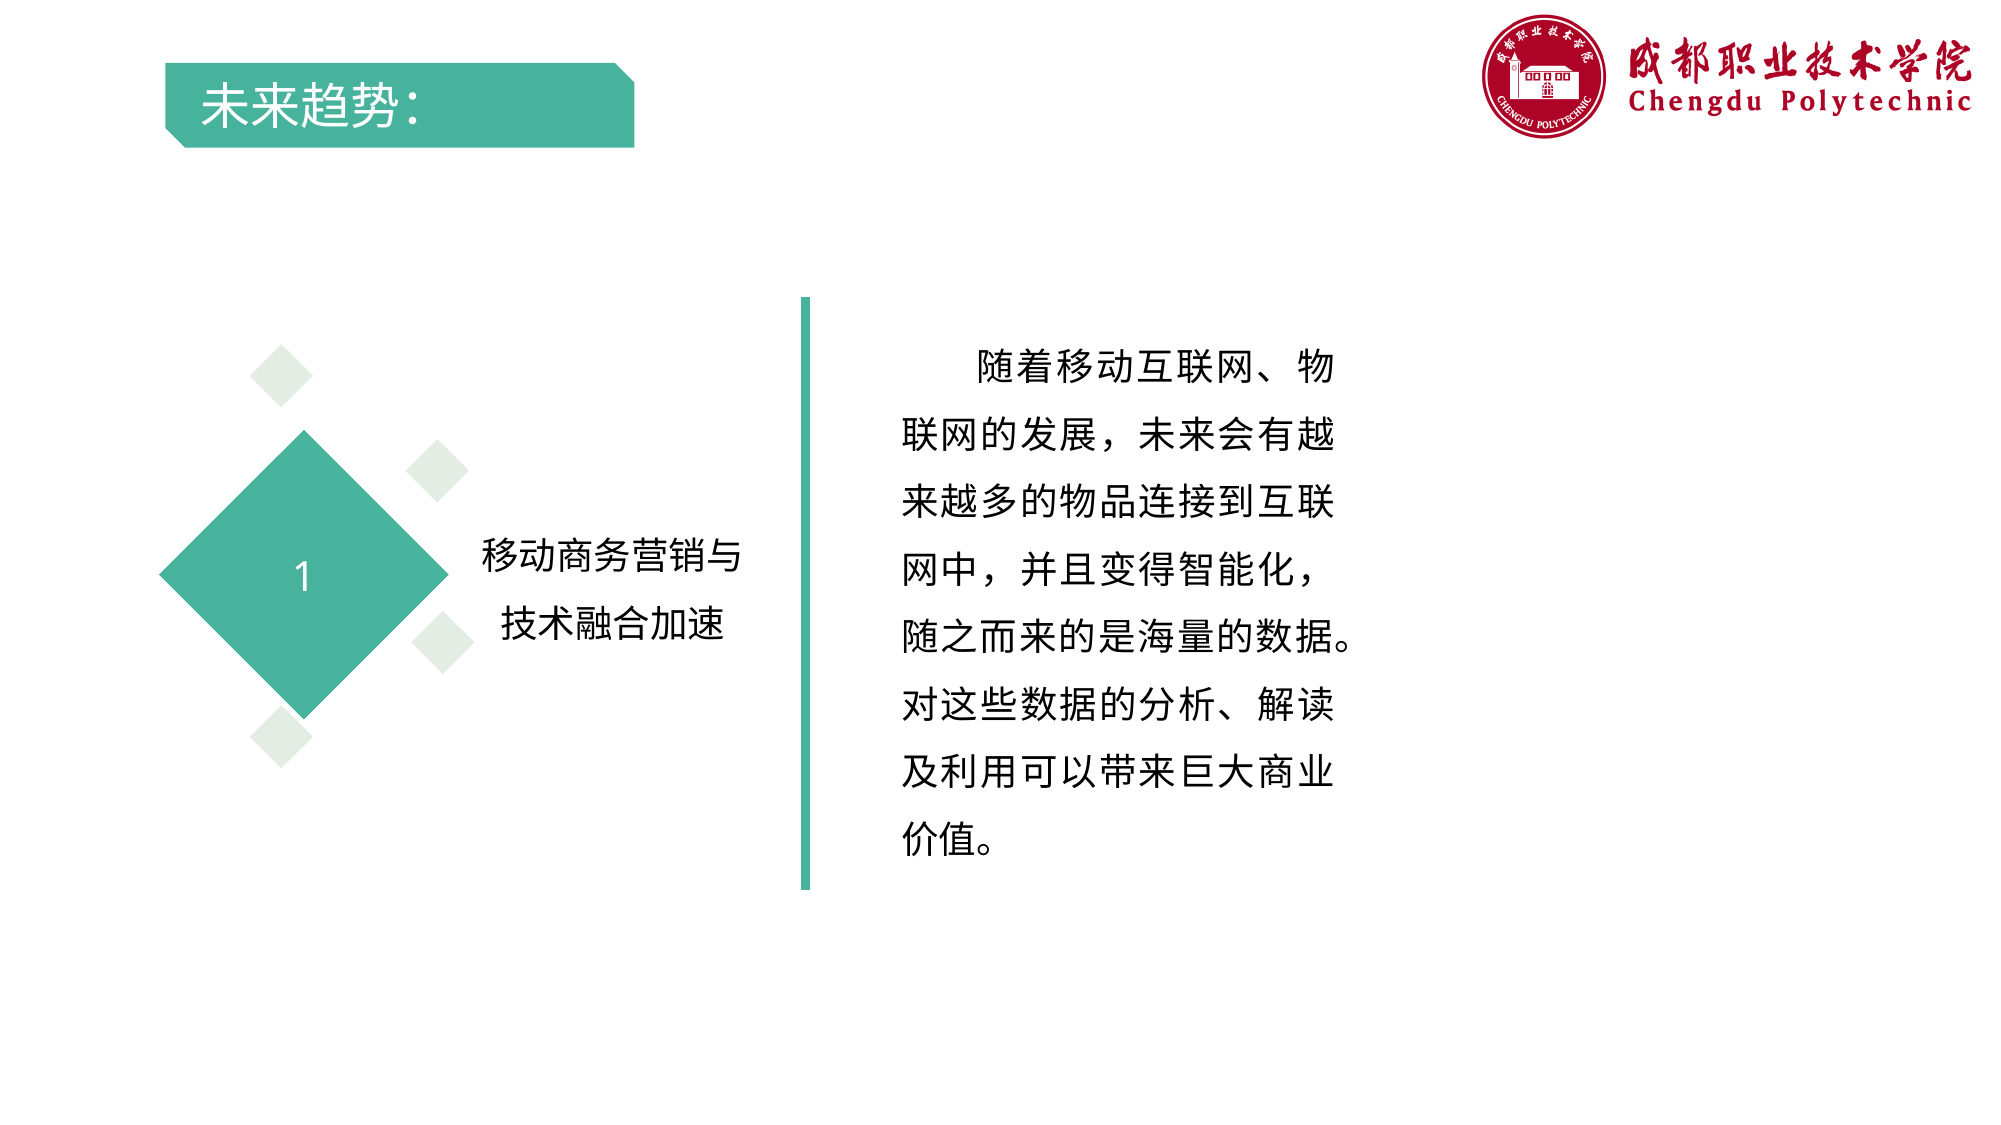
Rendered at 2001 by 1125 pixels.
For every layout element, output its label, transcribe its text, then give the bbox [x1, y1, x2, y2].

text_box [249, 705, 313, 769]
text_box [165, 62, 635, 148]
text_box [801, 297, 810, 890]
text_box [405, 439, 469, 503]
text_box 1 [159, 429, 449, 720]
text_box 移动商务营销与技术融合加速 [448, 502, 777, 673]
text_box [411, 610, 475, 675]
text_box 随着移动互联网、物联网的发展，未来会有越来越多的物品连接到互联网中，并且变得智能化，随之而来的是海量的数据。对这些数据的分析、解读及利用可以带来巨大商业价值。 [886, 313, 1350, 869]
text_box [249, 344, 313, 408]
picture [1481, 0, 1973, 148]
